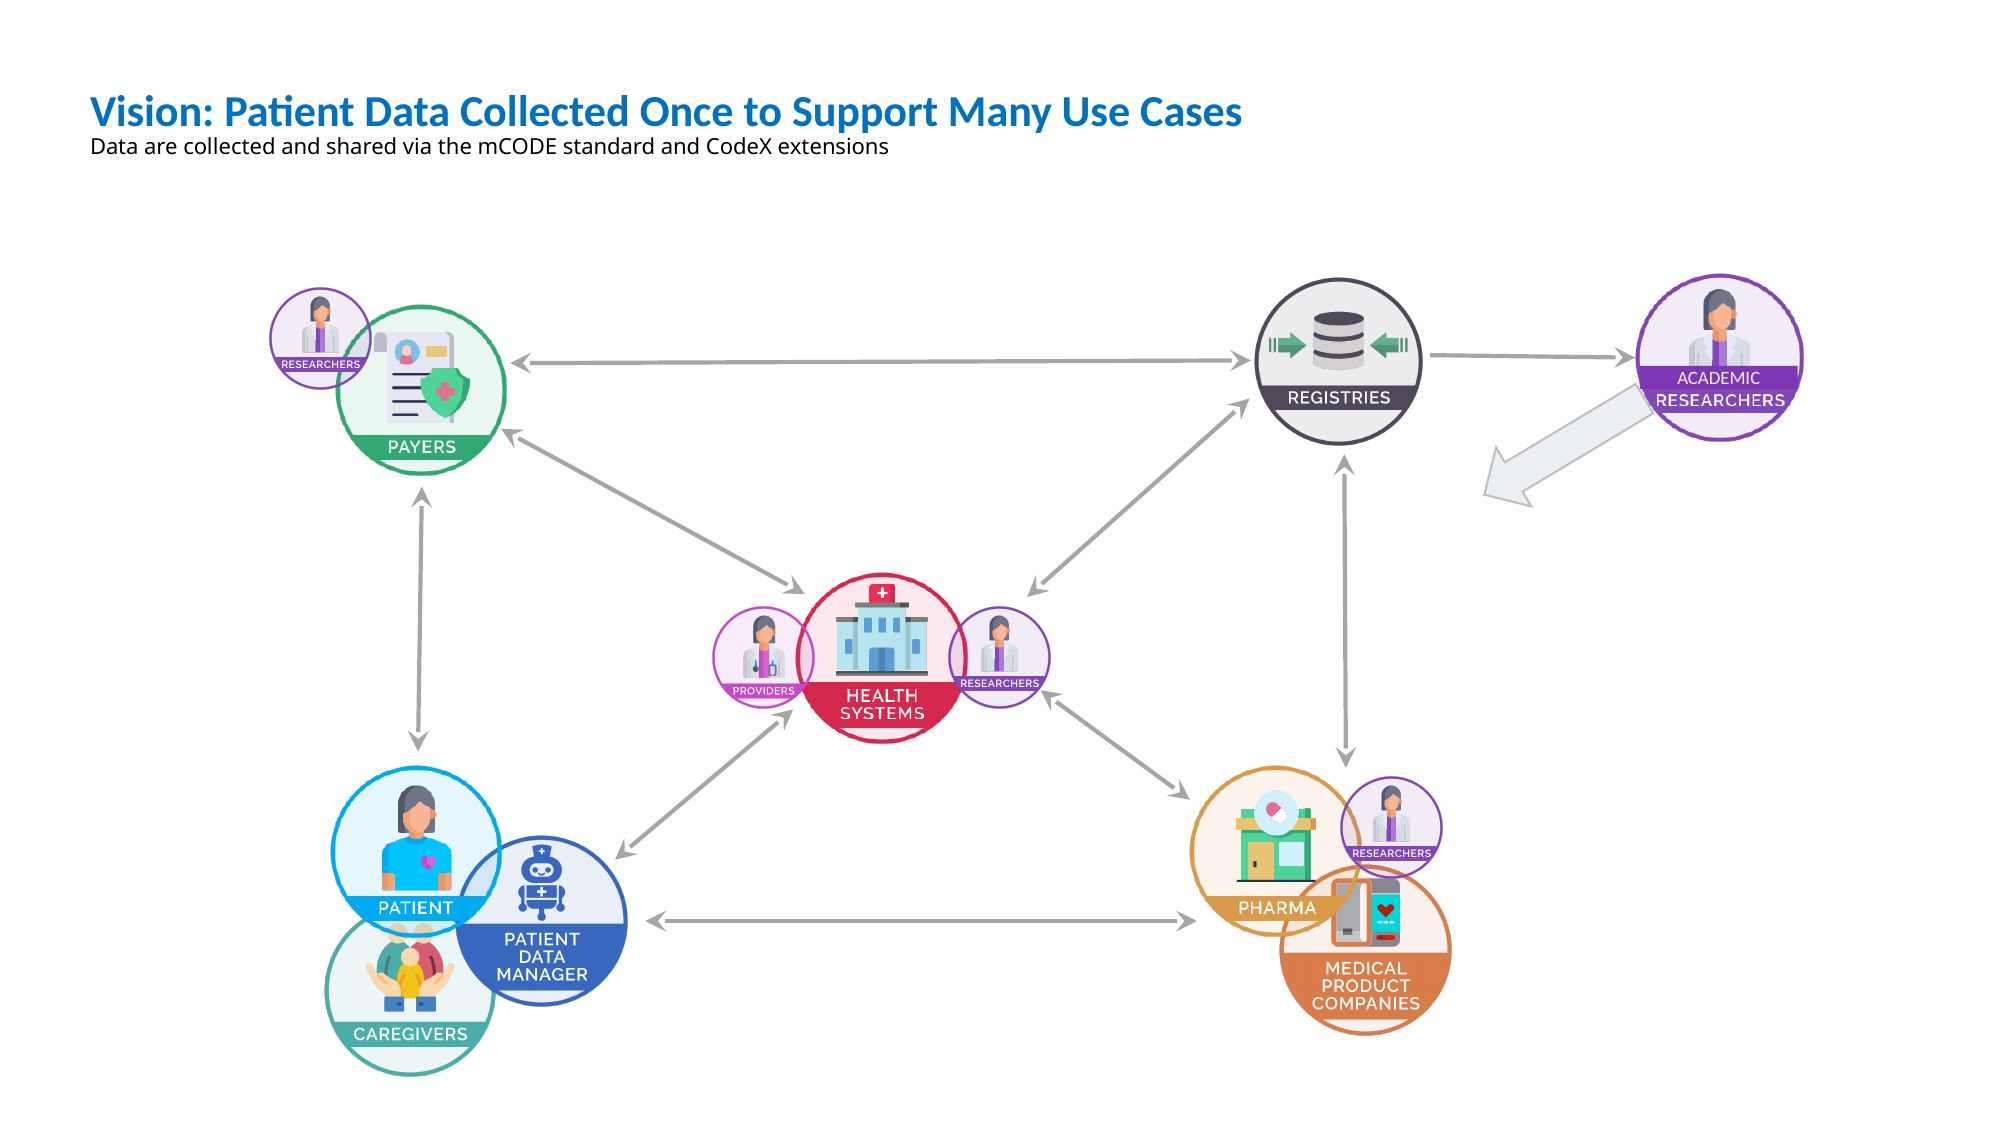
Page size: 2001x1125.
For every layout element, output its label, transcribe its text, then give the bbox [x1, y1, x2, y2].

picture [1189, 765, 1452, 1036]
picture [269, 287, 507, 476]
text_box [510, 360, 1252, 364]
text_box [1483, 383, 1635, 509]
picture [444, 902, 452, 913]
picture [323, 765, 628, 1077]
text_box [417, 486, 422, 752]
picture [336, 771, 497, 895]
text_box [1027, 398, 1250, 597]
picture [712, 572, 1051, 744]
picture [330, 765, 406, 842]
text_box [615, 709, 794, 860]
picture [1635, 273, 1804, 442]
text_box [501, 428, 805, 595]
picture [377, 922, 455, 933]
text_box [1040, 690, 1190, 800]
picture [419, 902, 426, 913]
title Vision: Patient Data Collected Once to Support Many Use Cases Data are collected and shared via the mCODE standard and CodeX extensions [75, 79, 2000, 194]
picture [401, 902, 410, 913]
picture [1254, 277, 1423, 446]
